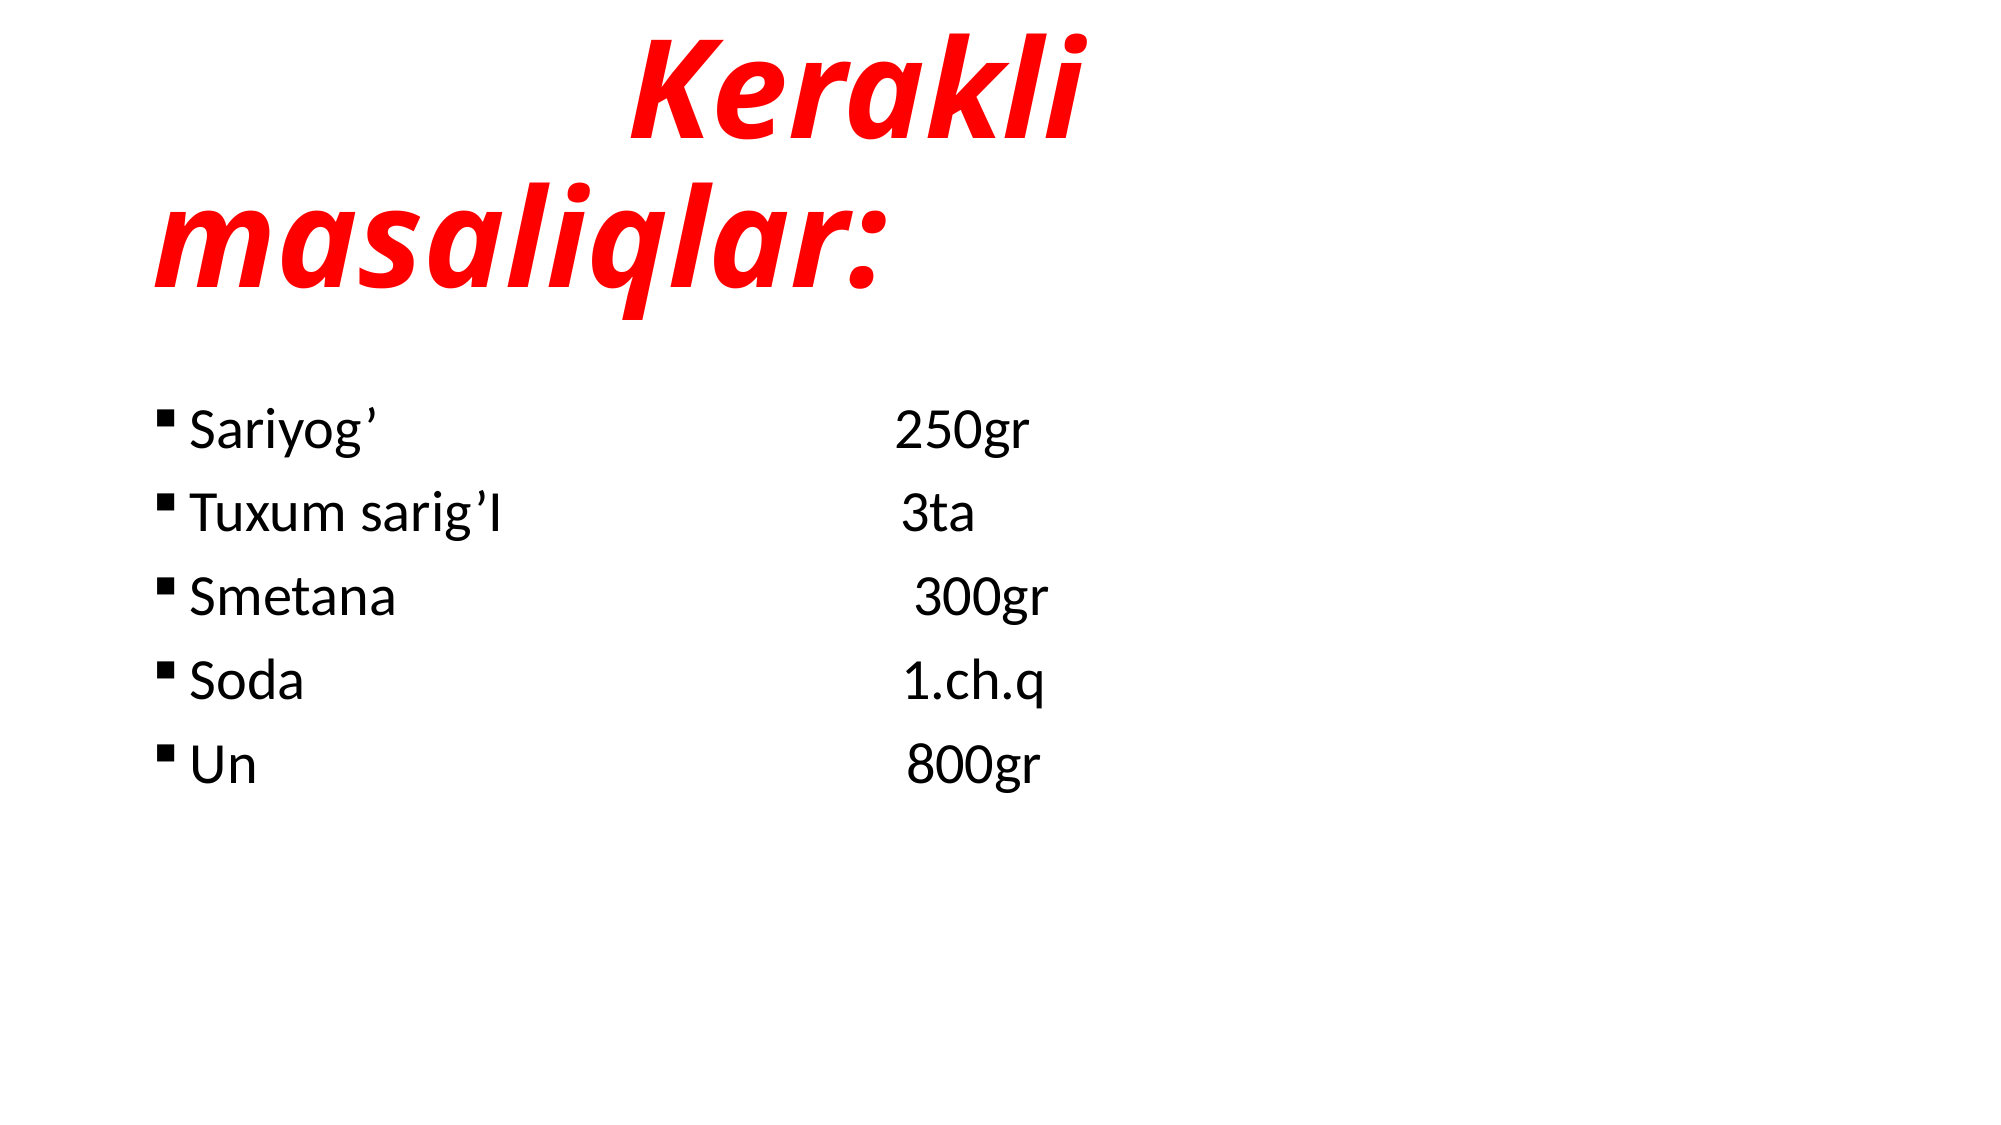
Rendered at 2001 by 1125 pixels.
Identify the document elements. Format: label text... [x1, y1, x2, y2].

list Sariyog’ 250gr Tuxum sarig’I 3ta Smetana 300gr Soda 1.ch.q Un 800gr [137, 299, 1863, 1014]
title Kerakli masaliqlar: [137, 59, 1863, 278]
